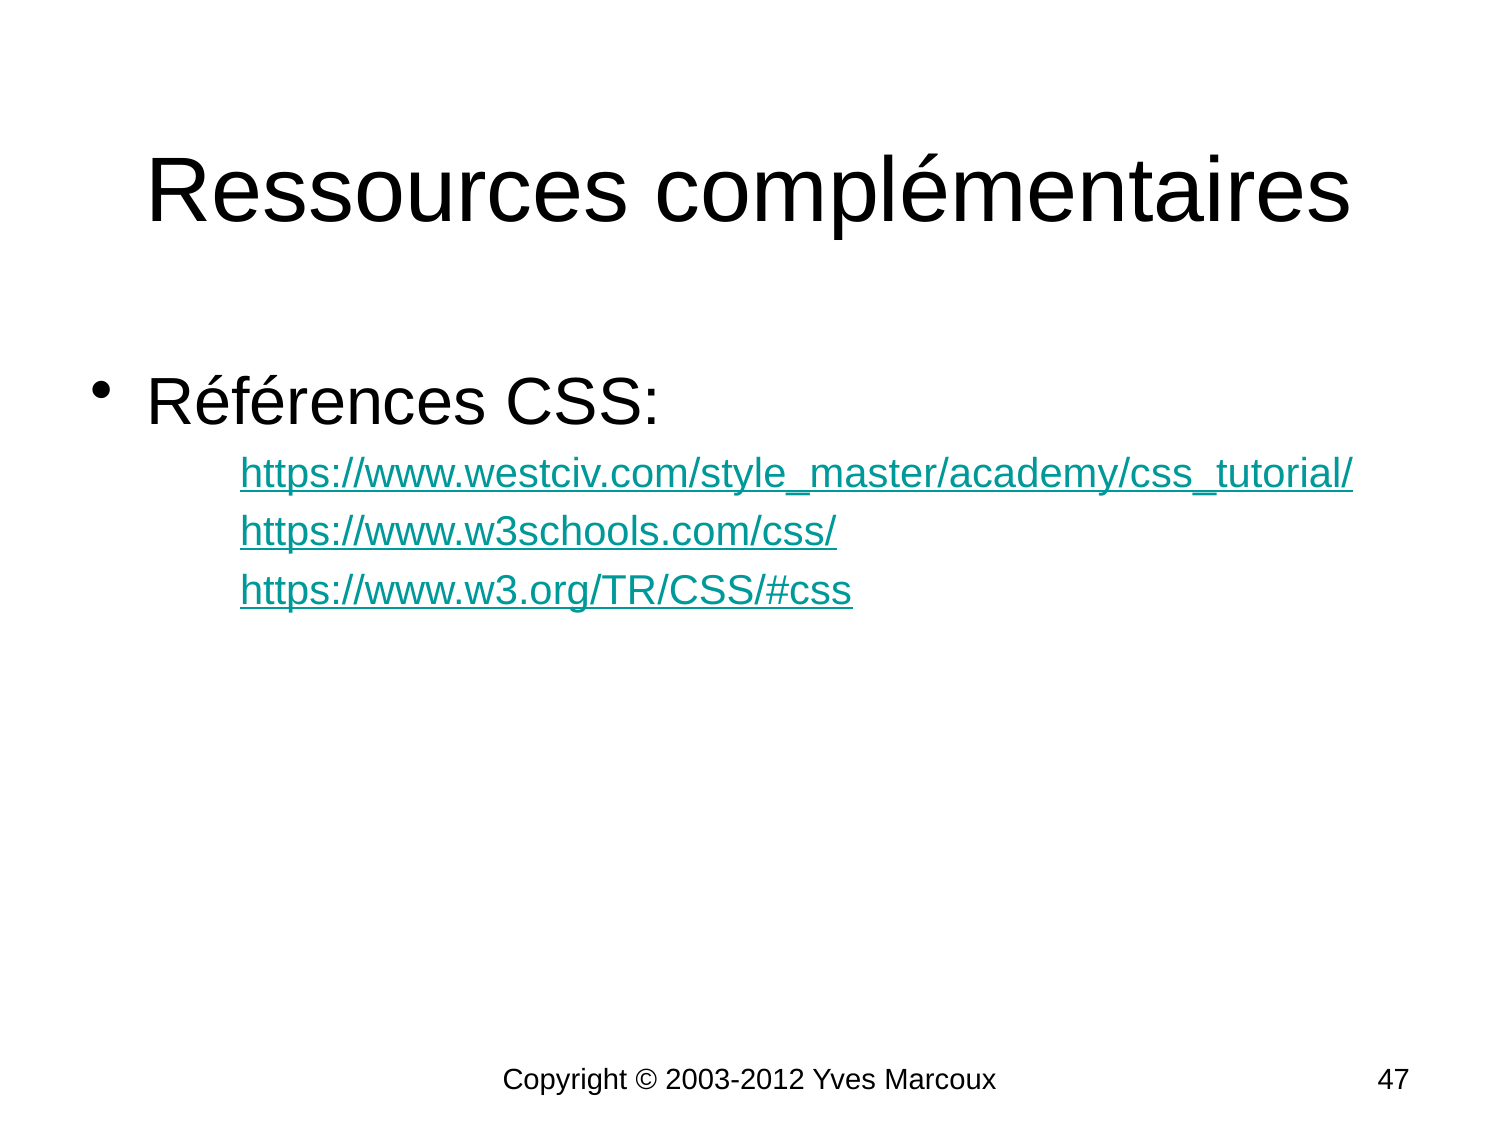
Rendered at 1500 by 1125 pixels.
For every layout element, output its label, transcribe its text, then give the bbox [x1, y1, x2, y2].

footer Copyright © 2003-2012 Yves Marcoux [430, 1024, 1070, 1103]
list Références CSS: https://www.westciv.com/style_master/academy/css_tutorial/ https://www.w3schools.com/css/ https://www.w3.org/TR/CSS/#css [74, 349, 1426, 1006]
title Ressources complémentaires [74, 91, 1426, 280]
slide_number 47 [1074, 1024, 1426, 1103]
